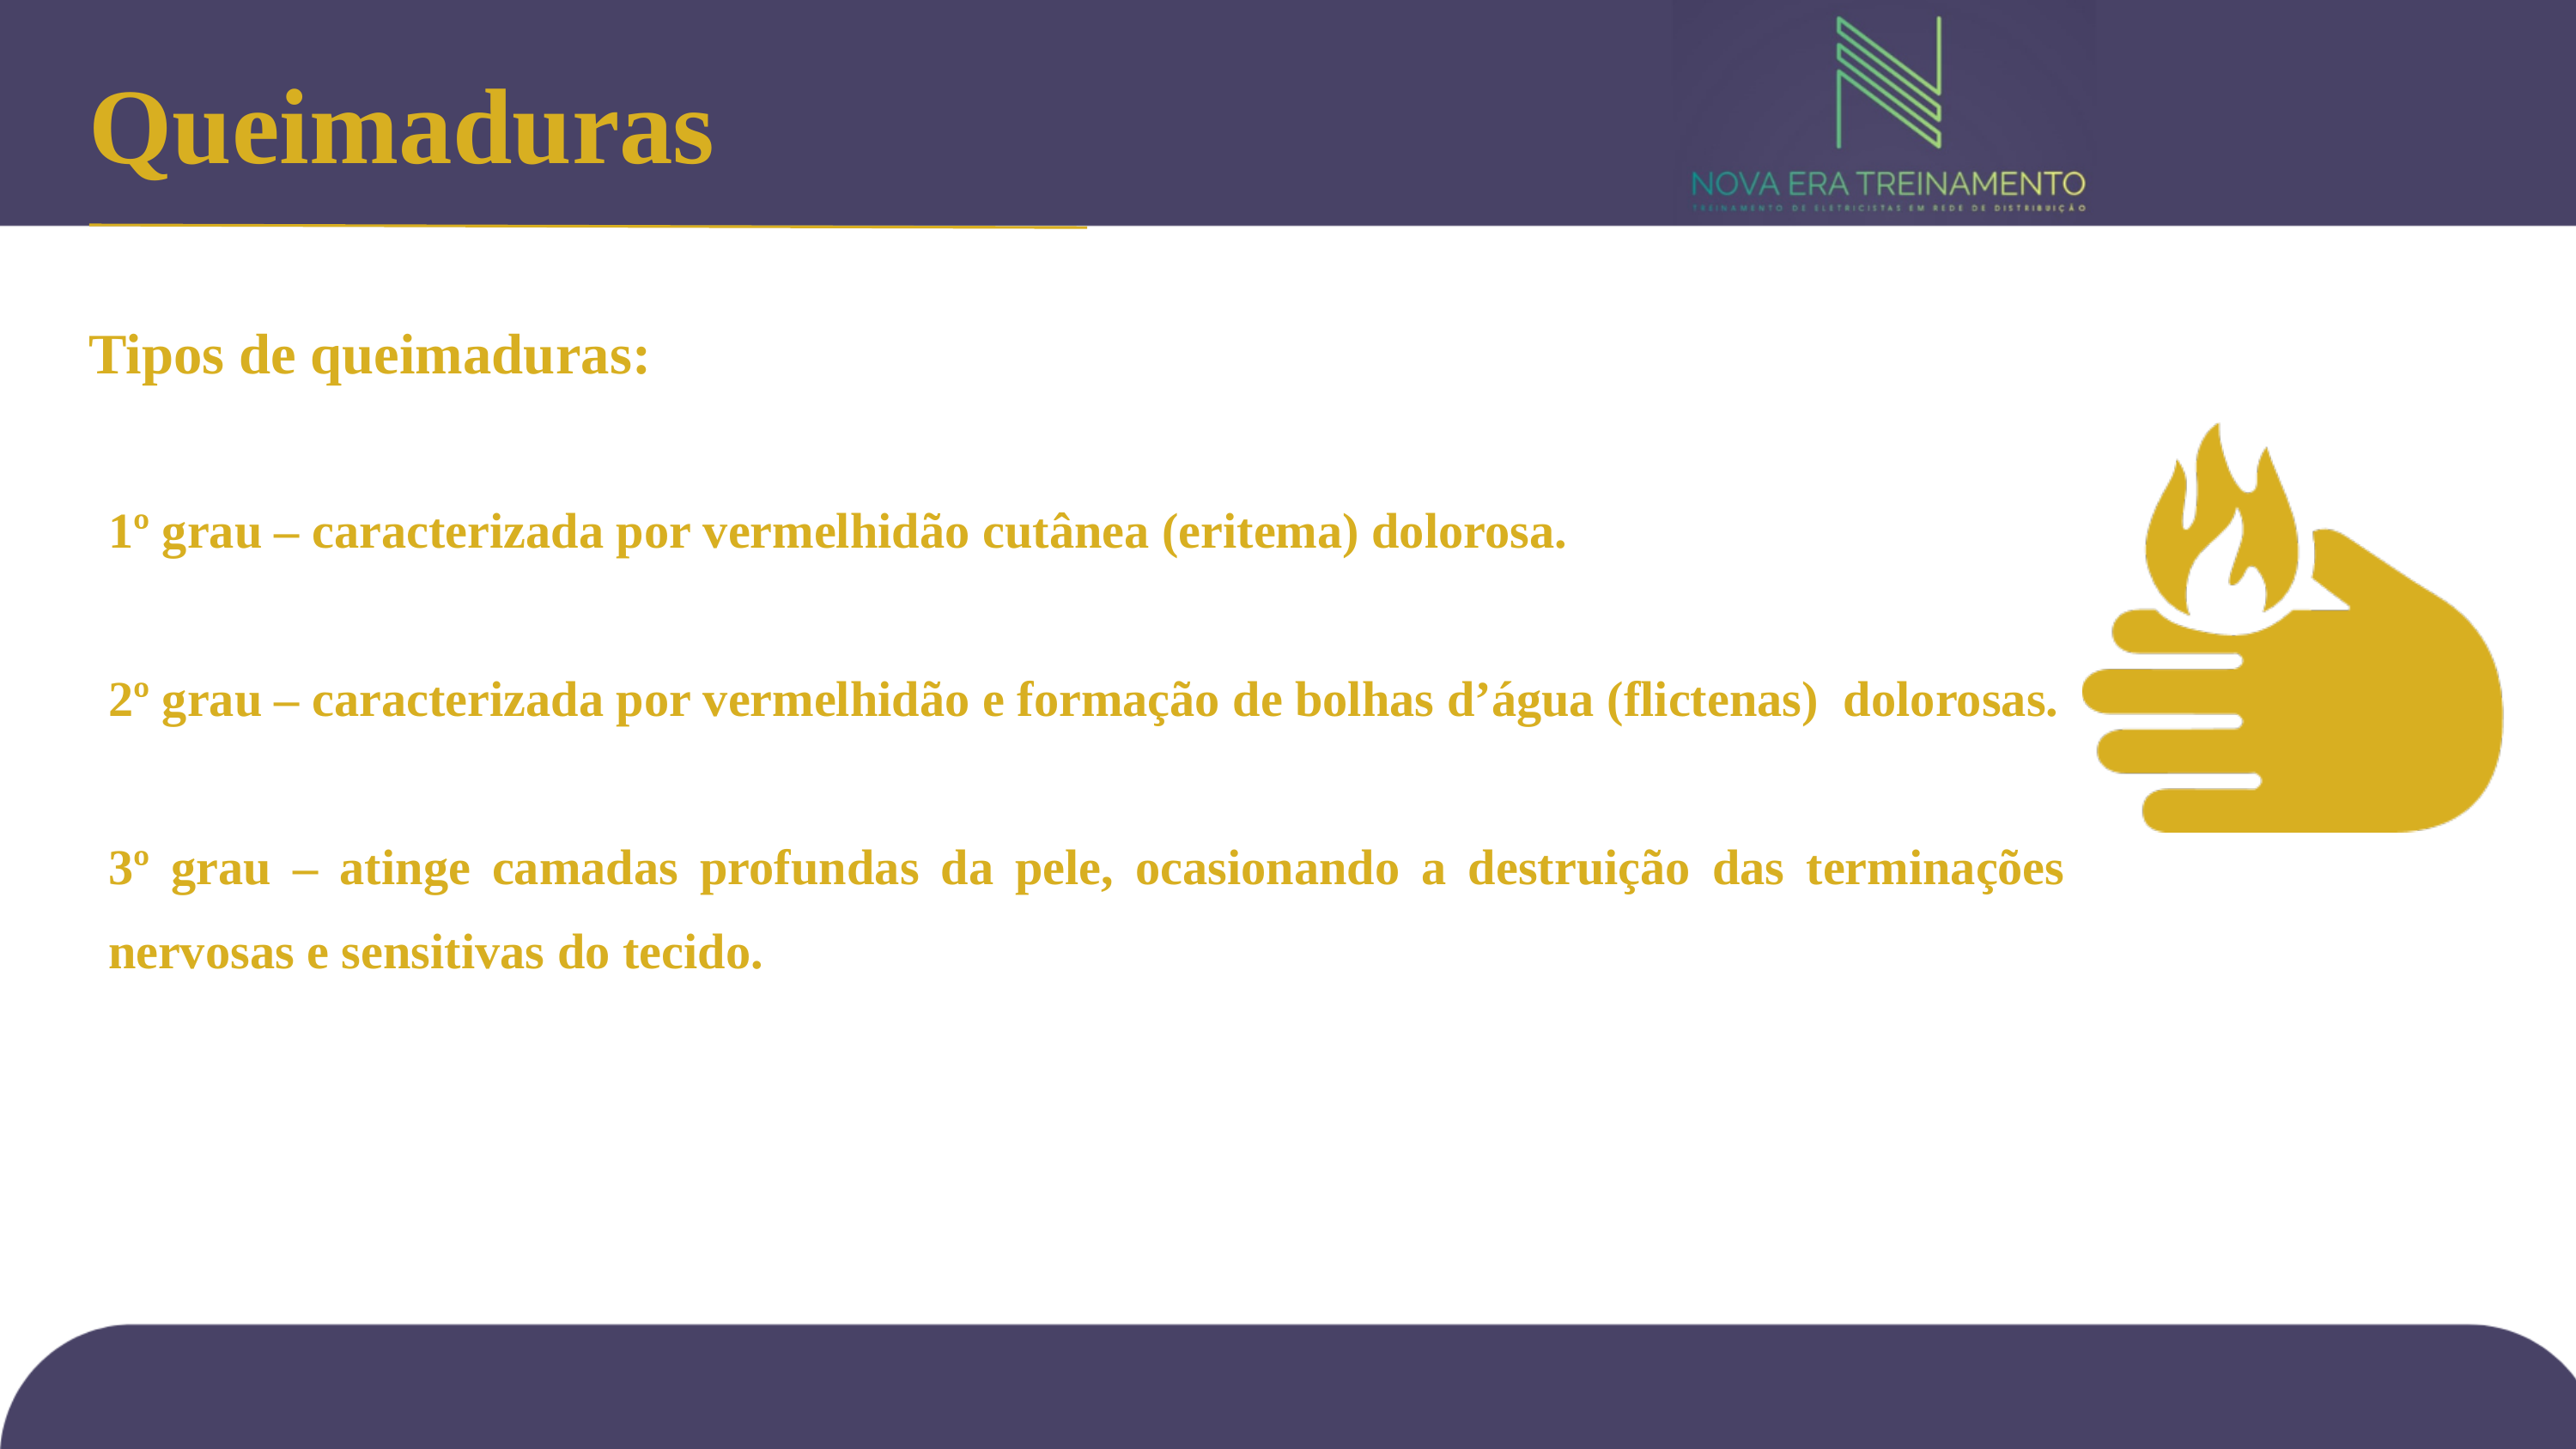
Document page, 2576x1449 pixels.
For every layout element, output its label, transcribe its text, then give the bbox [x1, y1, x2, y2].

text_box 1º grau – caracterizada por vermelhidão cutânea (eritema) dolorosa.​ ​ 2º grau – caracterizada por vermelhidão e formação de bolhas d’água (flictenas) dolorosas.​ ​ 3º grau – atinge camadas profundas da pele, ocasionando a destruição das terminações nervosas e sensitivas do tecido.​ [107, 474, 2067, 1064]
text_box Queimaduras [88, 38, 1595, 185]
picture [0, 0, 2576, 1449]
text_box Tipos de queimaduras: [88, 289, 828, 385]
